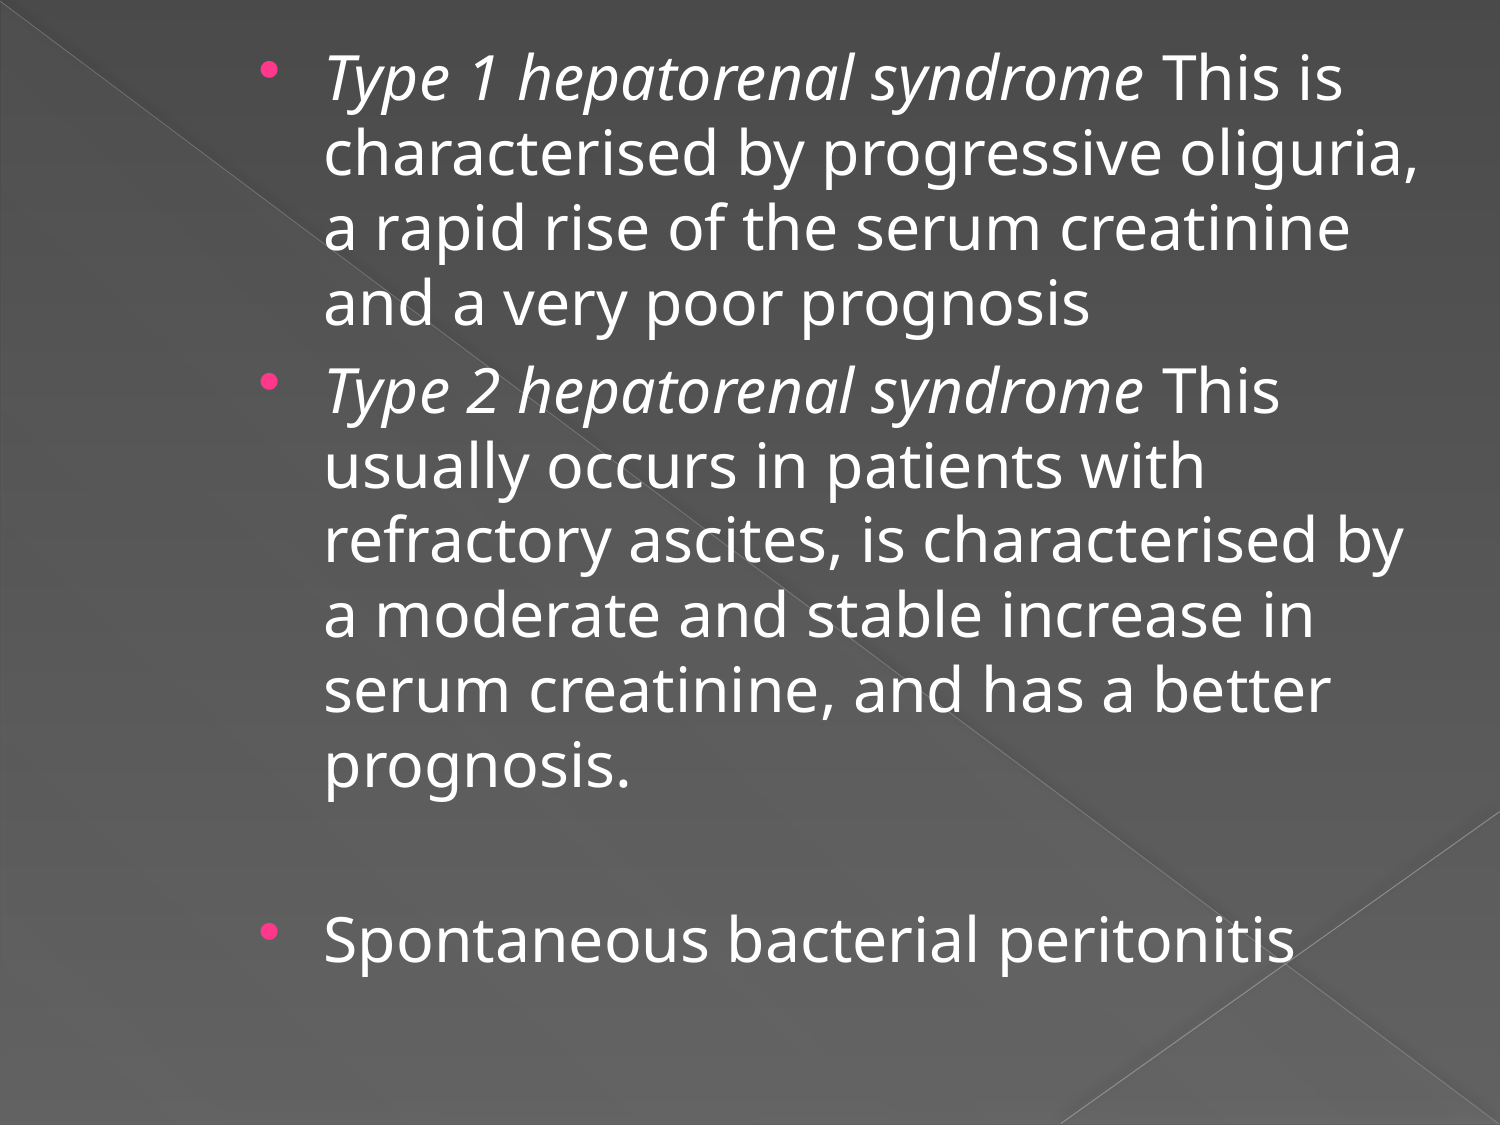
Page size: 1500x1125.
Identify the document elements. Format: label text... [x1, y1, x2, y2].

list Type 1 hepatorenal syndrome This is characterised by progressive oliguria, a rapid rise of the serum creatinine and a very poor prognosis Type 2 hepatorenal syndrome This usually occurs in patients with refractory ascites, is characterised by a moderate and stable increase in serum creatinine, and has a better prognosis. Spontaneous bacterial peritonitis [235, 30, 1466, 1094]
